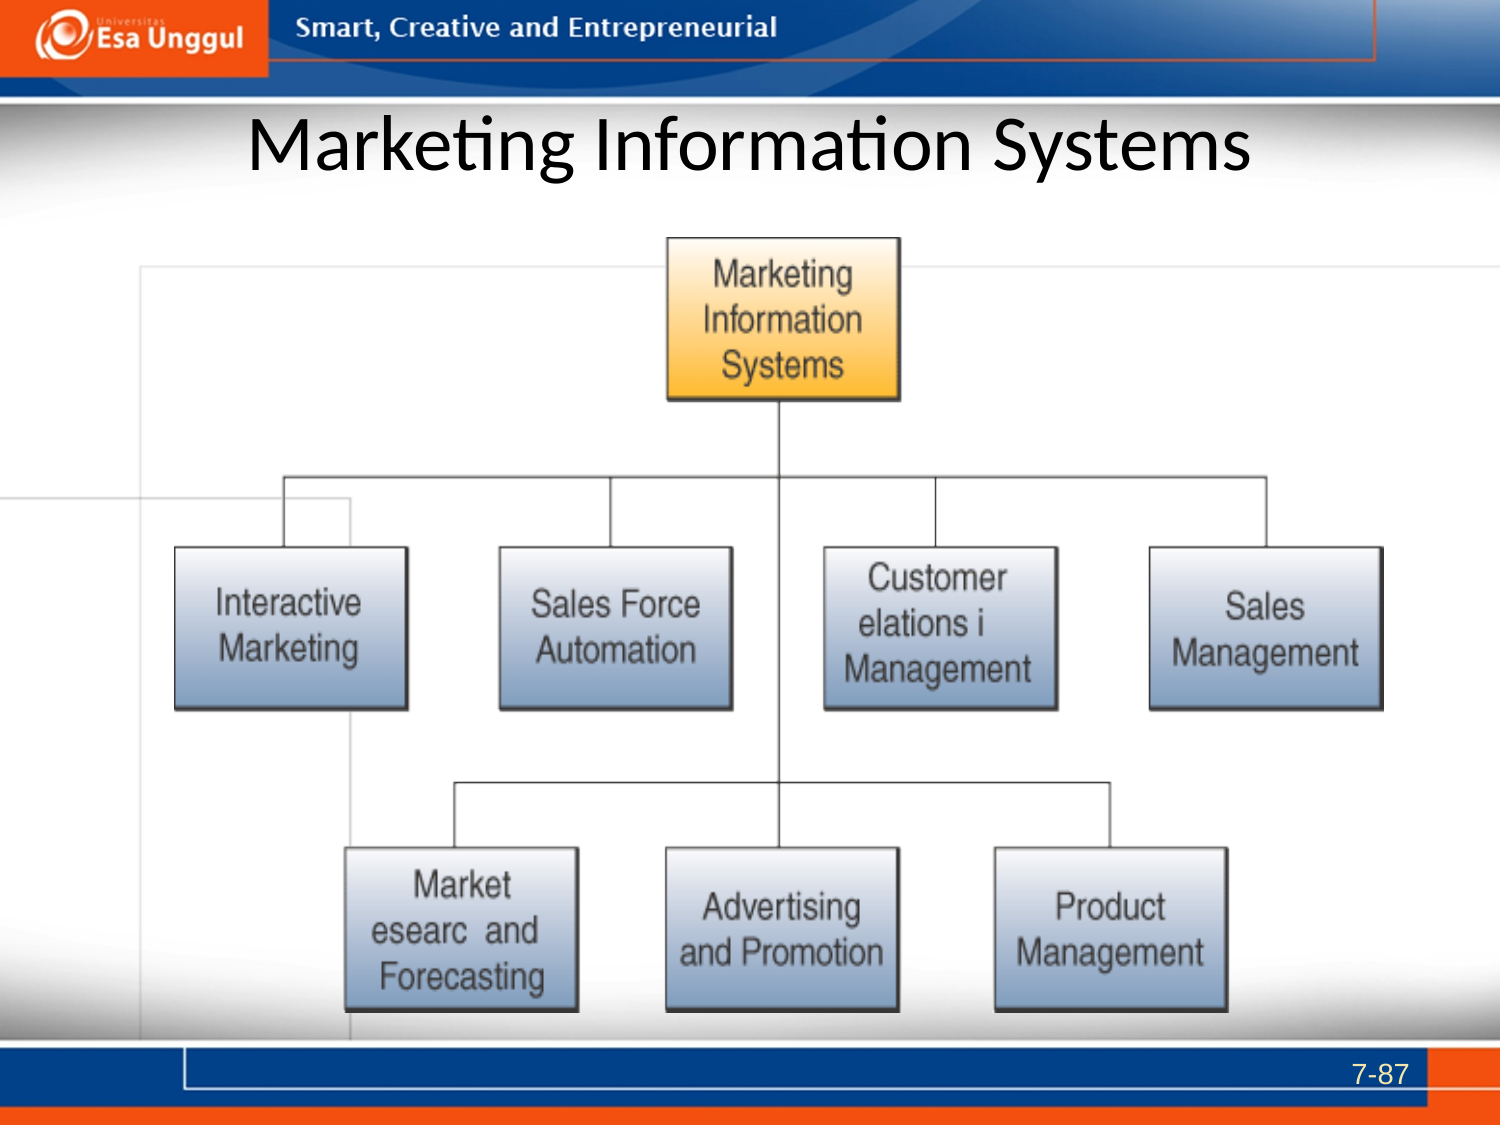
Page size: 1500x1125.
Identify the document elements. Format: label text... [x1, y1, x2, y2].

title Marketing Information Systems [75, 45, 1425, 233]
picture [0, 0, 1500, 1125]
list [174, 237, 1385, 1013]
slide_number 7-87 [1074, 1042, 1425, 1103]
